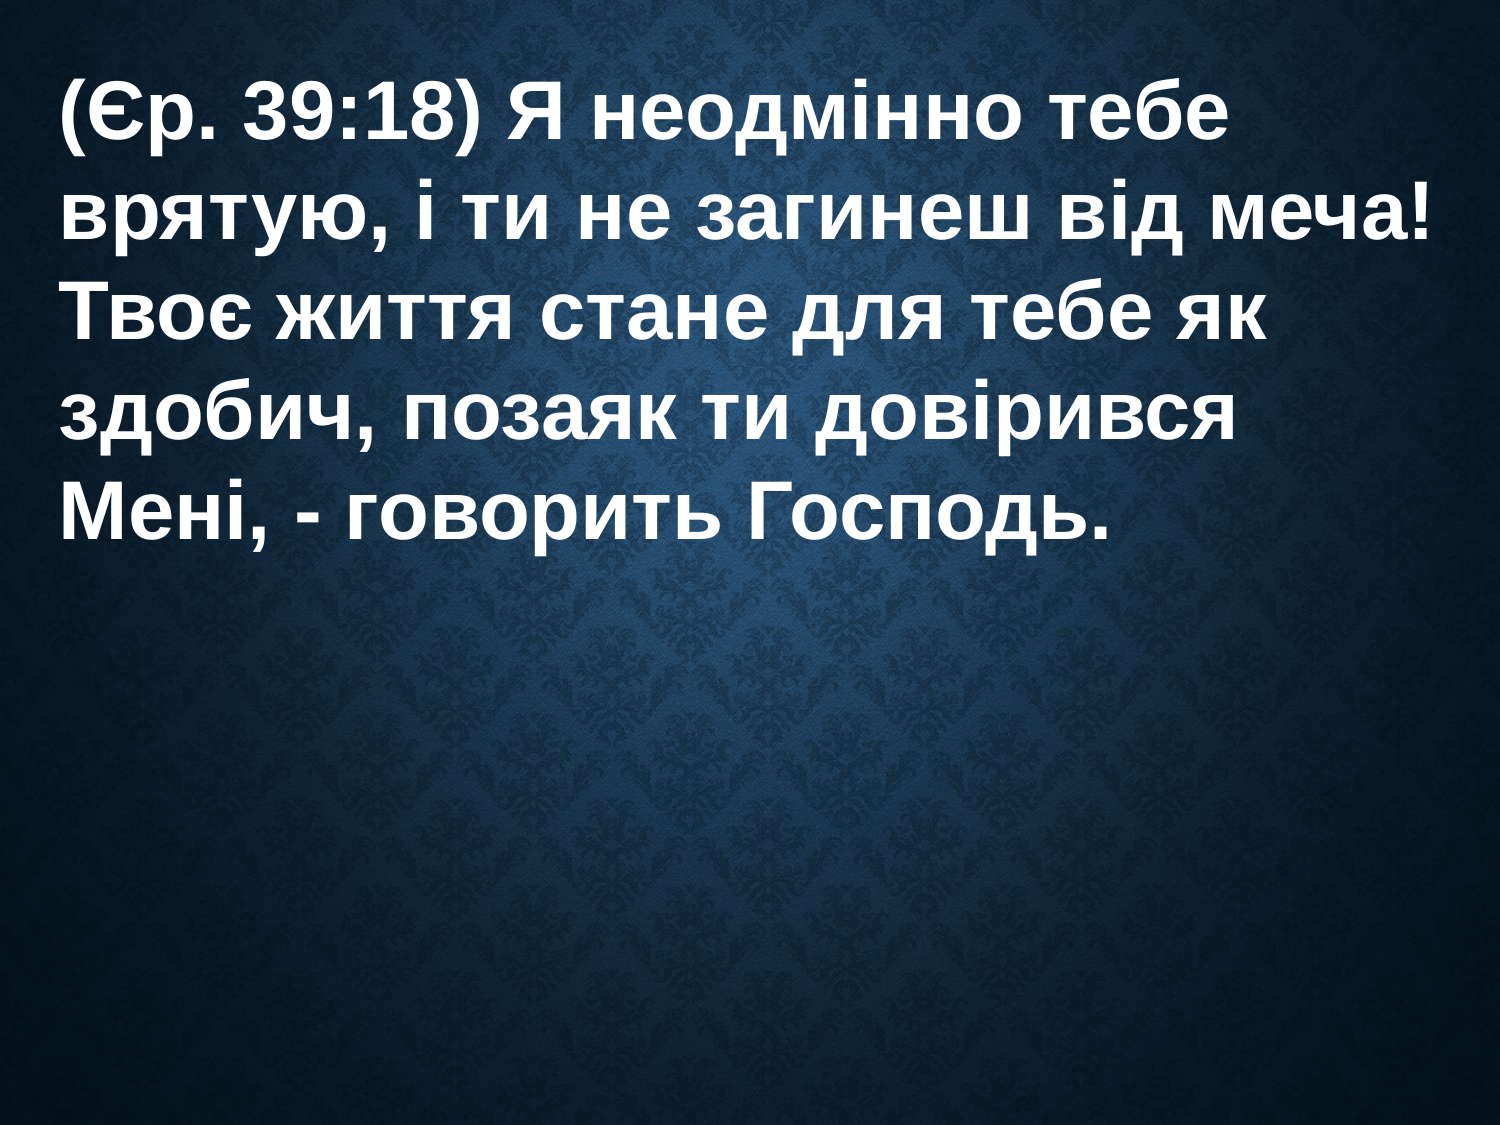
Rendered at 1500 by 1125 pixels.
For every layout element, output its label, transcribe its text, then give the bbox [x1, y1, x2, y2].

text_box (Єр. 39:18) Я неодмінно тебе врятую, і ти не загинеш від меча! Твоє життя стане для тебе як здобич, позаяк ти довірився Мені, - говорить Господь. [44, 48, 1458, 1080]
